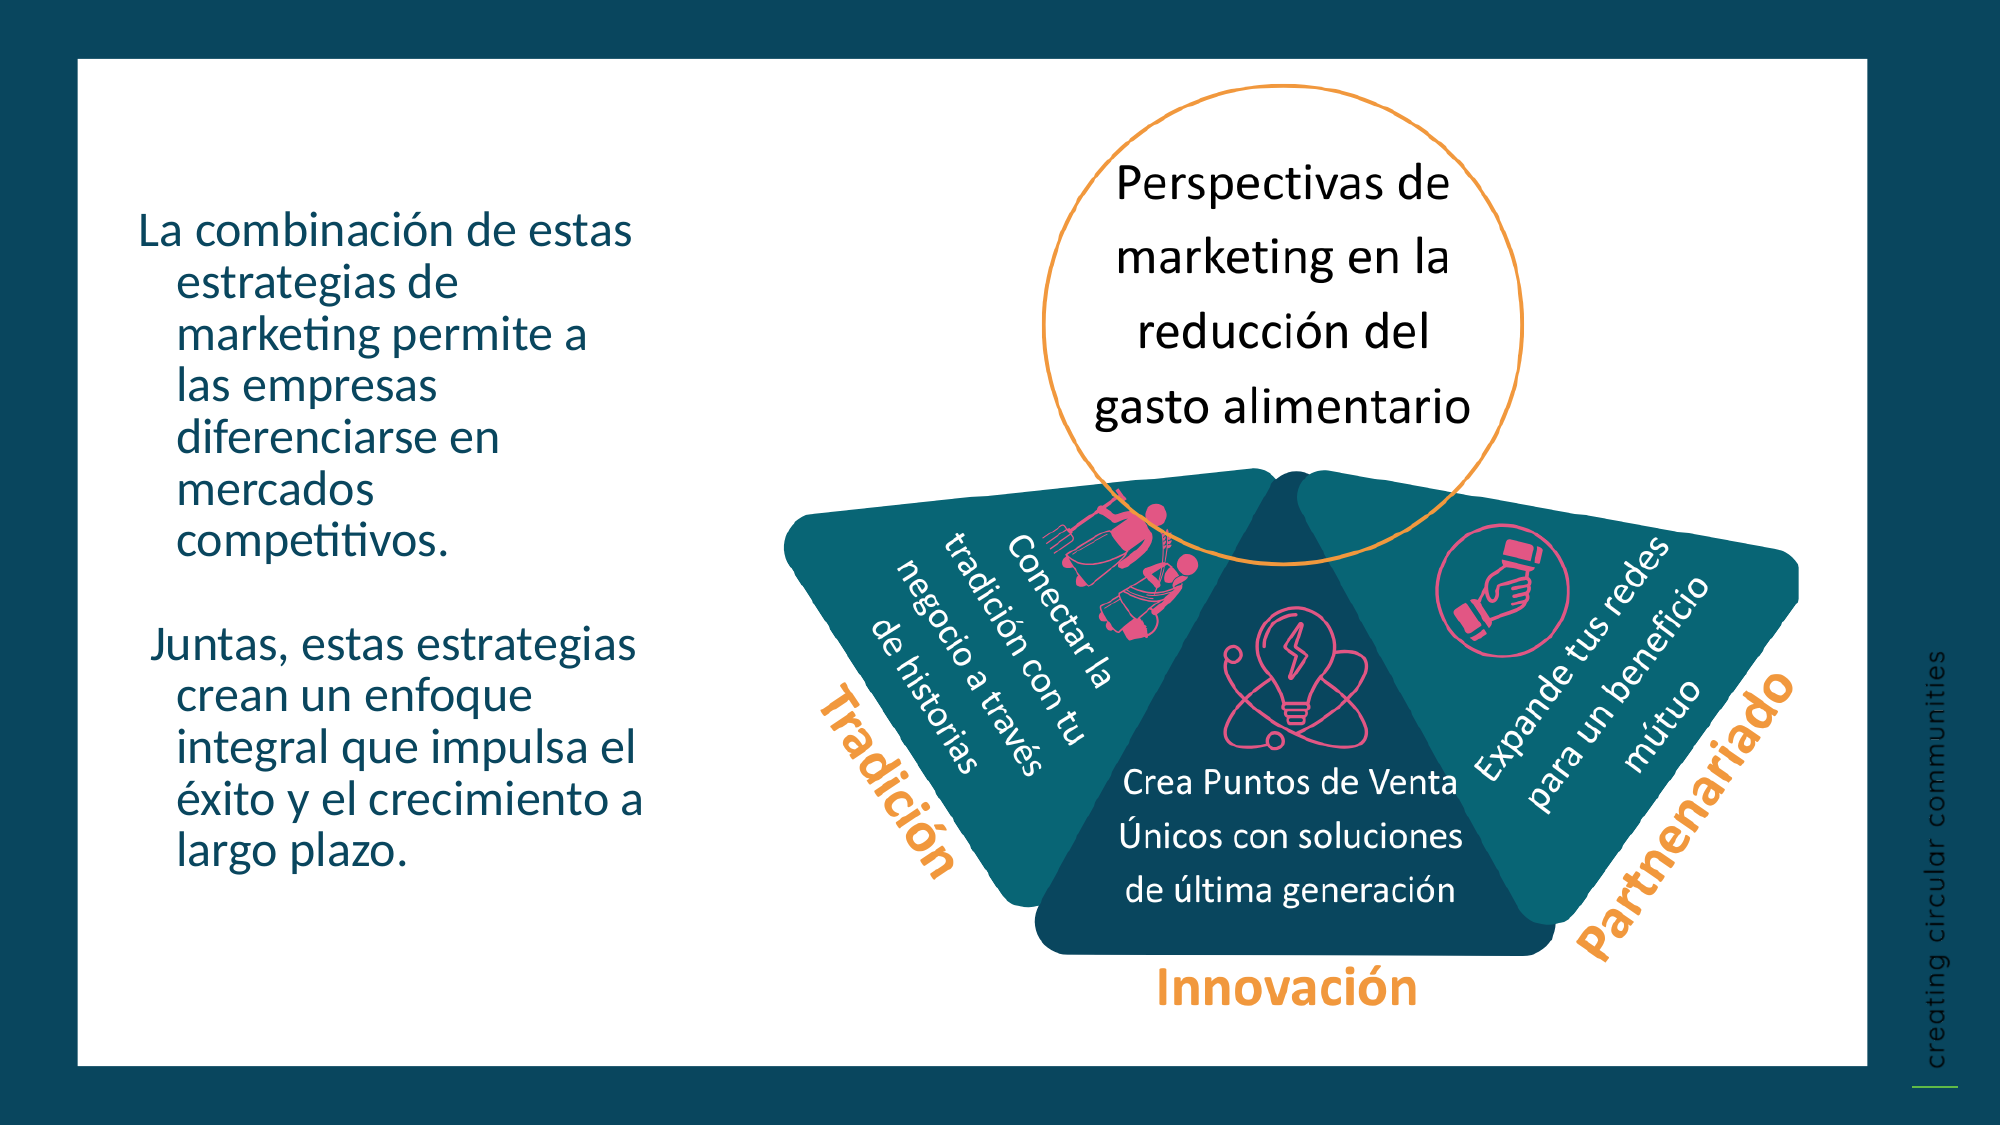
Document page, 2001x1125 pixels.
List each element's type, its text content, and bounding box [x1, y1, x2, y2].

text_box La combinación de estas estrategias de marketing permite a las empresas diferenciarse en mercados competitivos. Juntas, estas estrategias crean un enfoque integral que impulsa el éxito y el crecimiento a largo plazo. [124, 197, 664, 797]
picture [777, 71, 1799, 1012]
